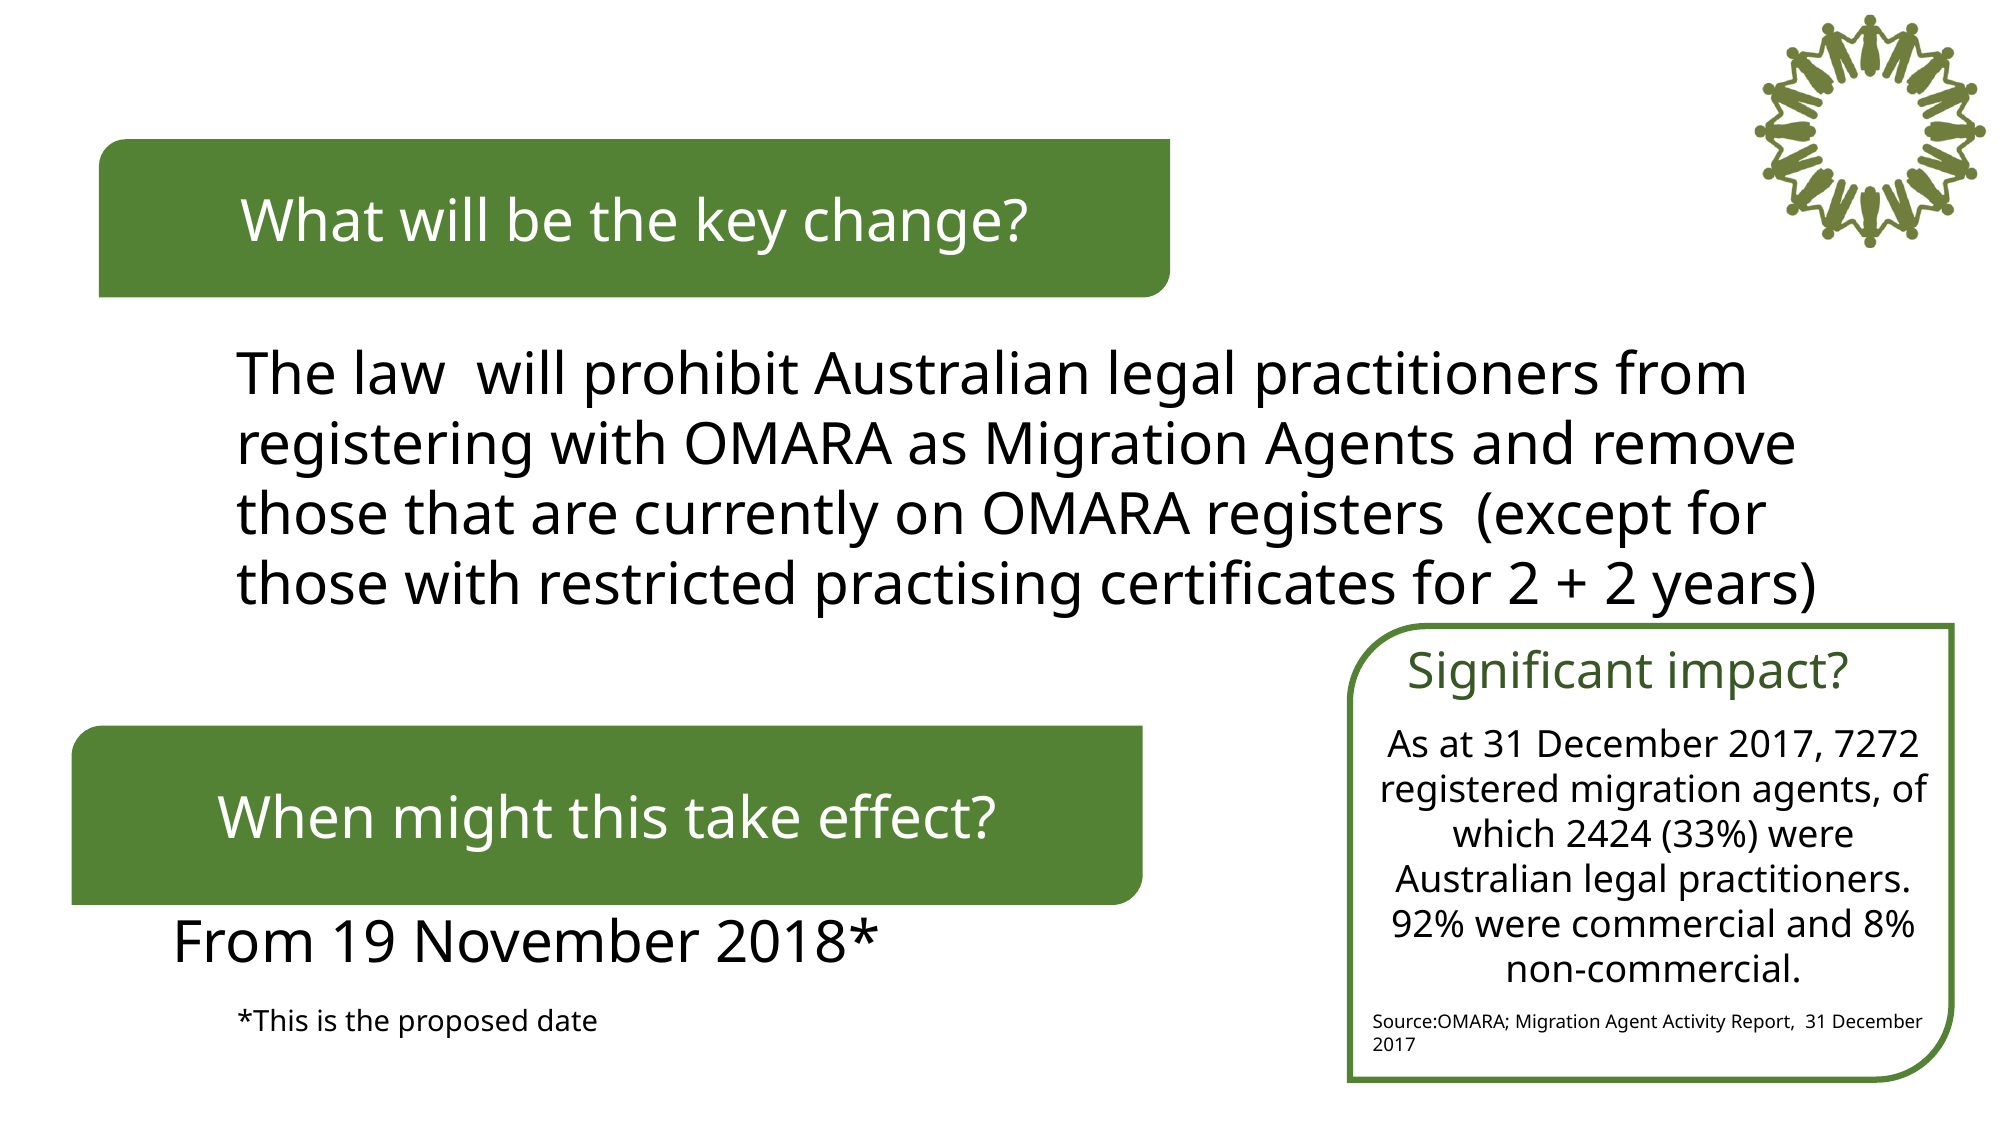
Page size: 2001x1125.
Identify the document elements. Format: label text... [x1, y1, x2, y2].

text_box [72, 726, 1142, 905]
text_box Source:OMARA; Migration Agent Activity Report, 31 December 2017 [1365, 1002, 1943, 1063]
text_box From 19 November 2018* [164, 897, 1349, 982]
text_box Significant impact? [1400, 631, 1943, 707]
text_box *This is the proposed date [229, 995, 607, 1045]
text_box The law will prohibit Australian legal practitioners from registering with OMARA as Migration Agents and remove those that are currently on OMARA registers (except for those with restricted practising certificates for 2 + 2 years) [228, 329, 1912, 624]
picture [1743, 1, 2000, 260]
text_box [99, 139, 1170, 297]
text_box [1349, 626, 1952, 1080]
